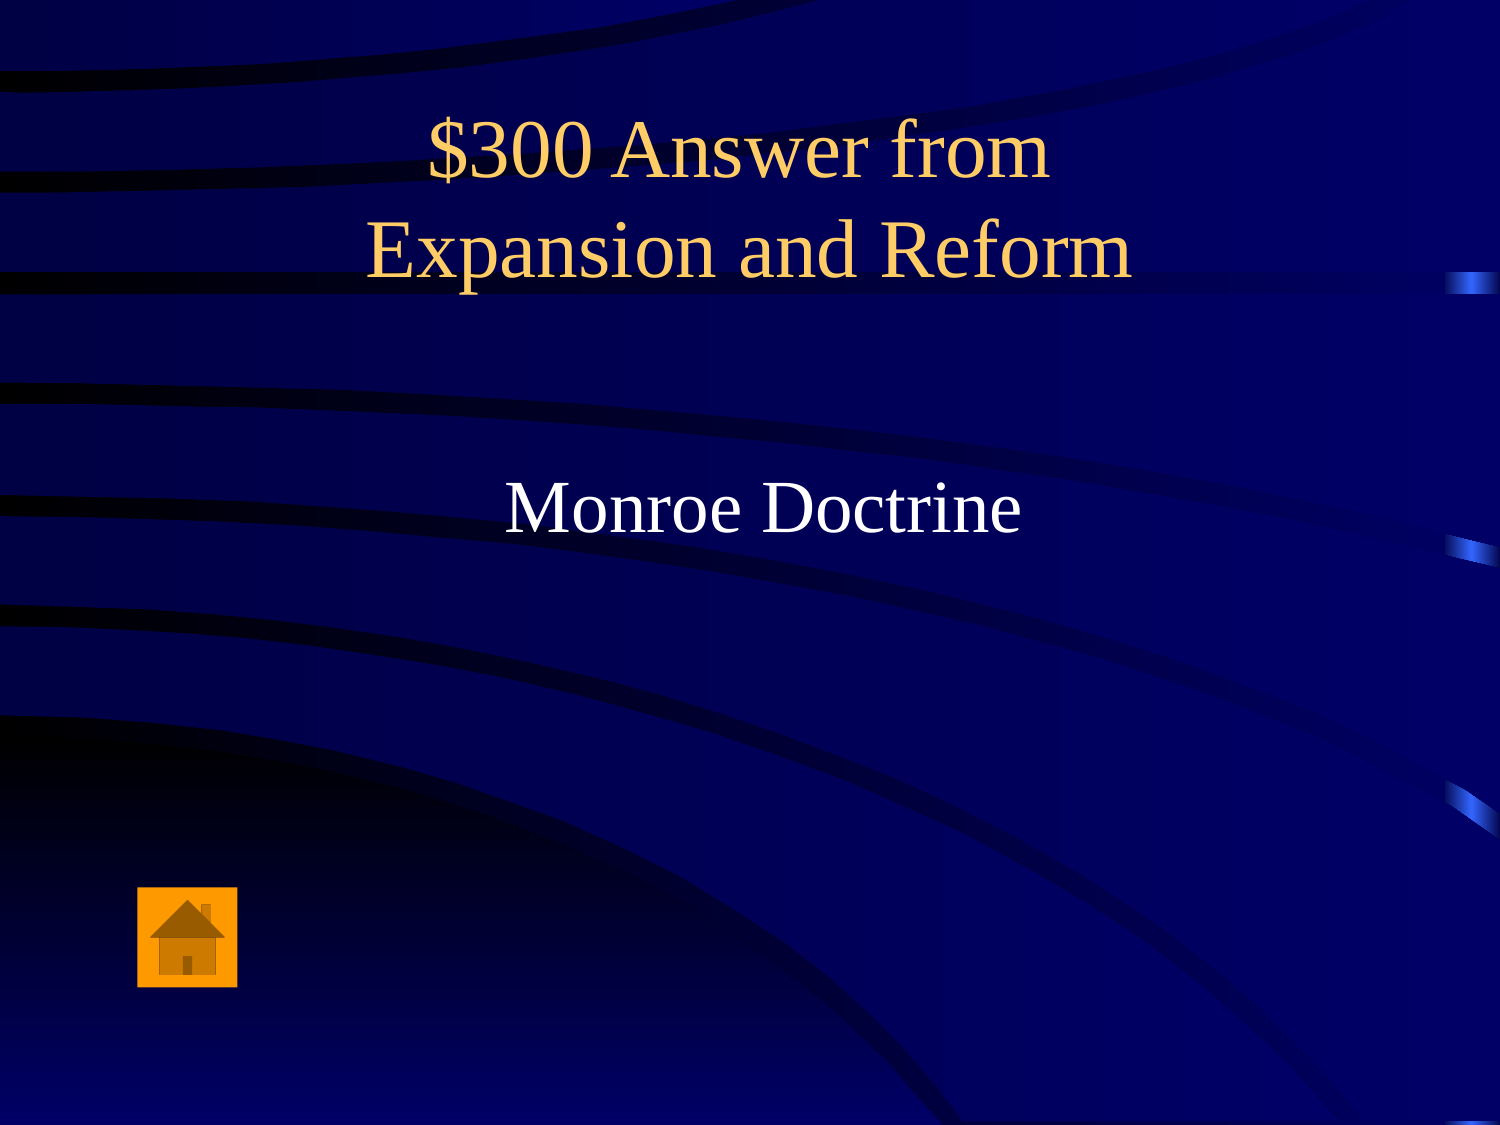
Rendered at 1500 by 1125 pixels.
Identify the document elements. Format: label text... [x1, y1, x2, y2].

text_box Monroe Doctrine [490, 450, 1039, 555]
title $300 Answer from Expansion and Reform [112, 99, 1388, 288]
text_box [137, 887, 238, 988]
